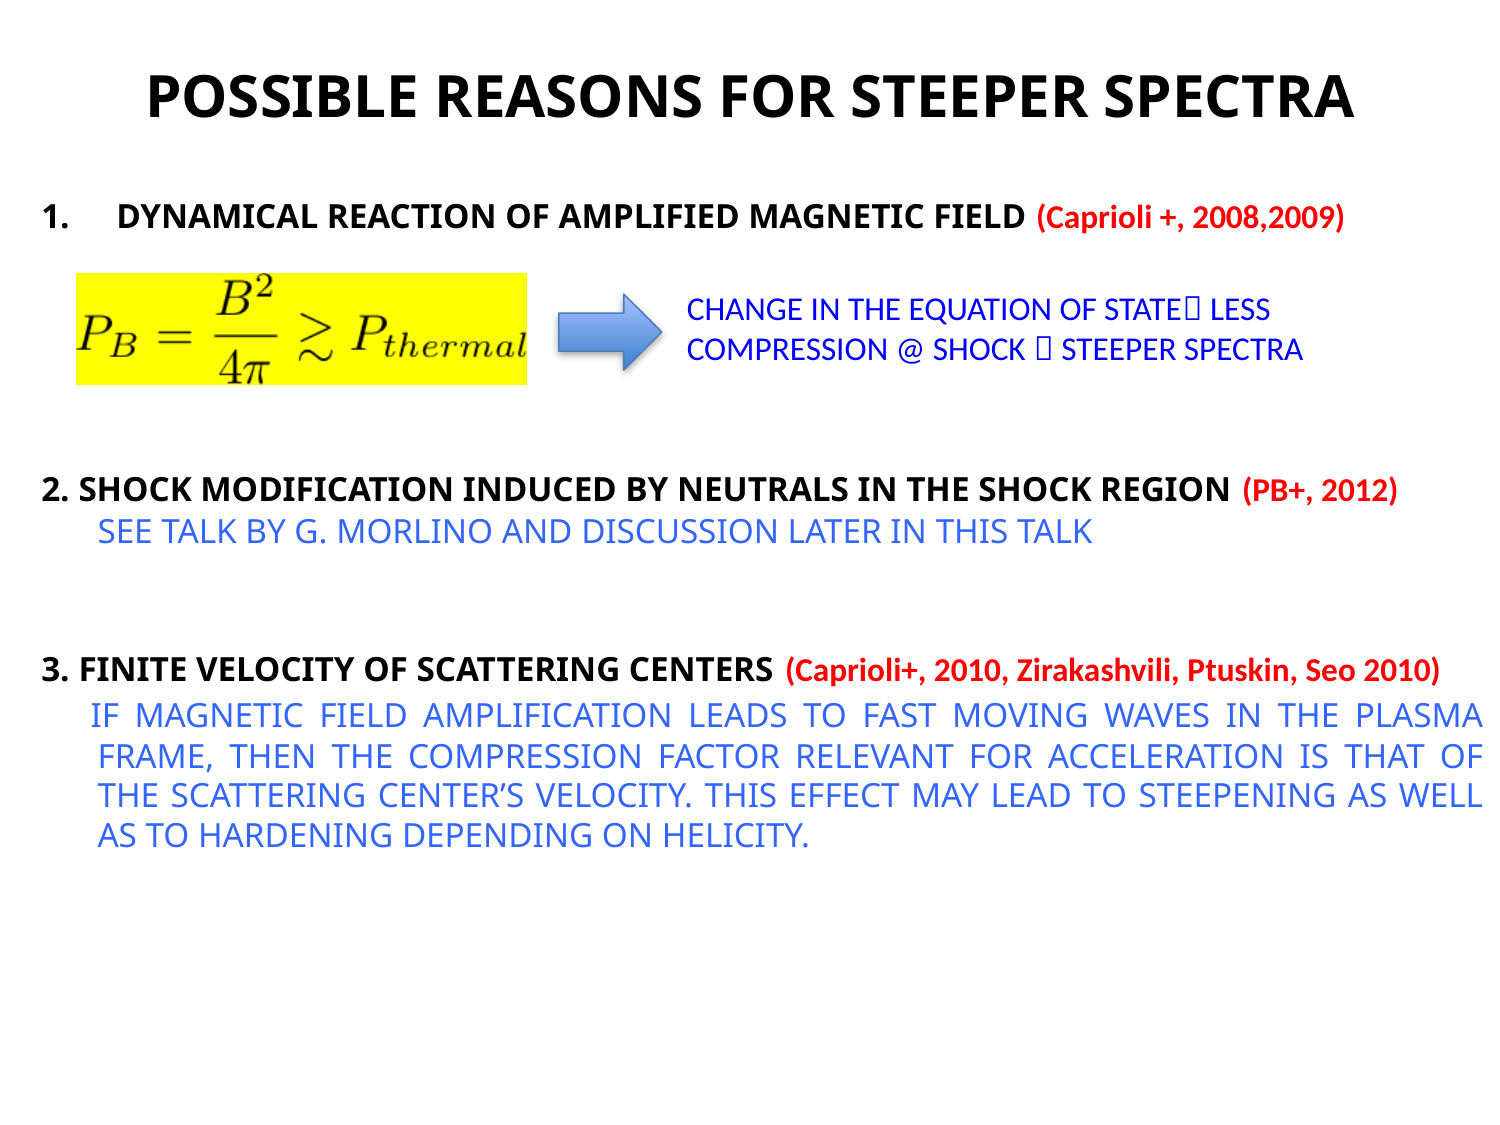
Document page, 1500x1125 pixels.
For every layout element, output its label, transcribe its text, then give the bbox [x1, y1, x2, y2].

picture [75, 272, 528, 385]
text_box DYNAMICAL REACTION OF AMPLIFIED MAGNETIC FIELD (Caprioli +, 2008,2009) 2. SHOCK MODIFICATION INDUCED BY NEUTRALS IN THE SHOCK REGION (PB+, 2012) SEE TALK BY G. MORLINO AND DISCUSSION LATER IN THIS TALK 3. FINITE VELOCITY OF SCATTERING CENTERS (Caprioli+, 2010, Zirakashvili, Ptuskin, Seo 2010) IF MAGNETIC FIELD AMPLIFICATION LEADS TO FAST MOVING WAVES IN THE PLASMA FRAME, THEN THE COMPRESSION FACTOR RELEVANT FOR ACCELERATION IS THAT OF THE SCATTERING CENTER’S VELOCITY. THIS EFFECT MAY LEAD TO STEEPENING AS WELL AS TO HARDENING DEPENDING ON HELICITY. [26, 187, 1500, 987]
text_box [558, 293, 663, 371]
text_box CHANGE IN THE EQUATION OF STATE LESS COMPRESSION @ SHOCK  STEEPER SPECTRA [672, 279, 1319, 374]
title POSSIBLE REASONS FOR STEEPER SPECTRA [0, 0, 1500, 188]
